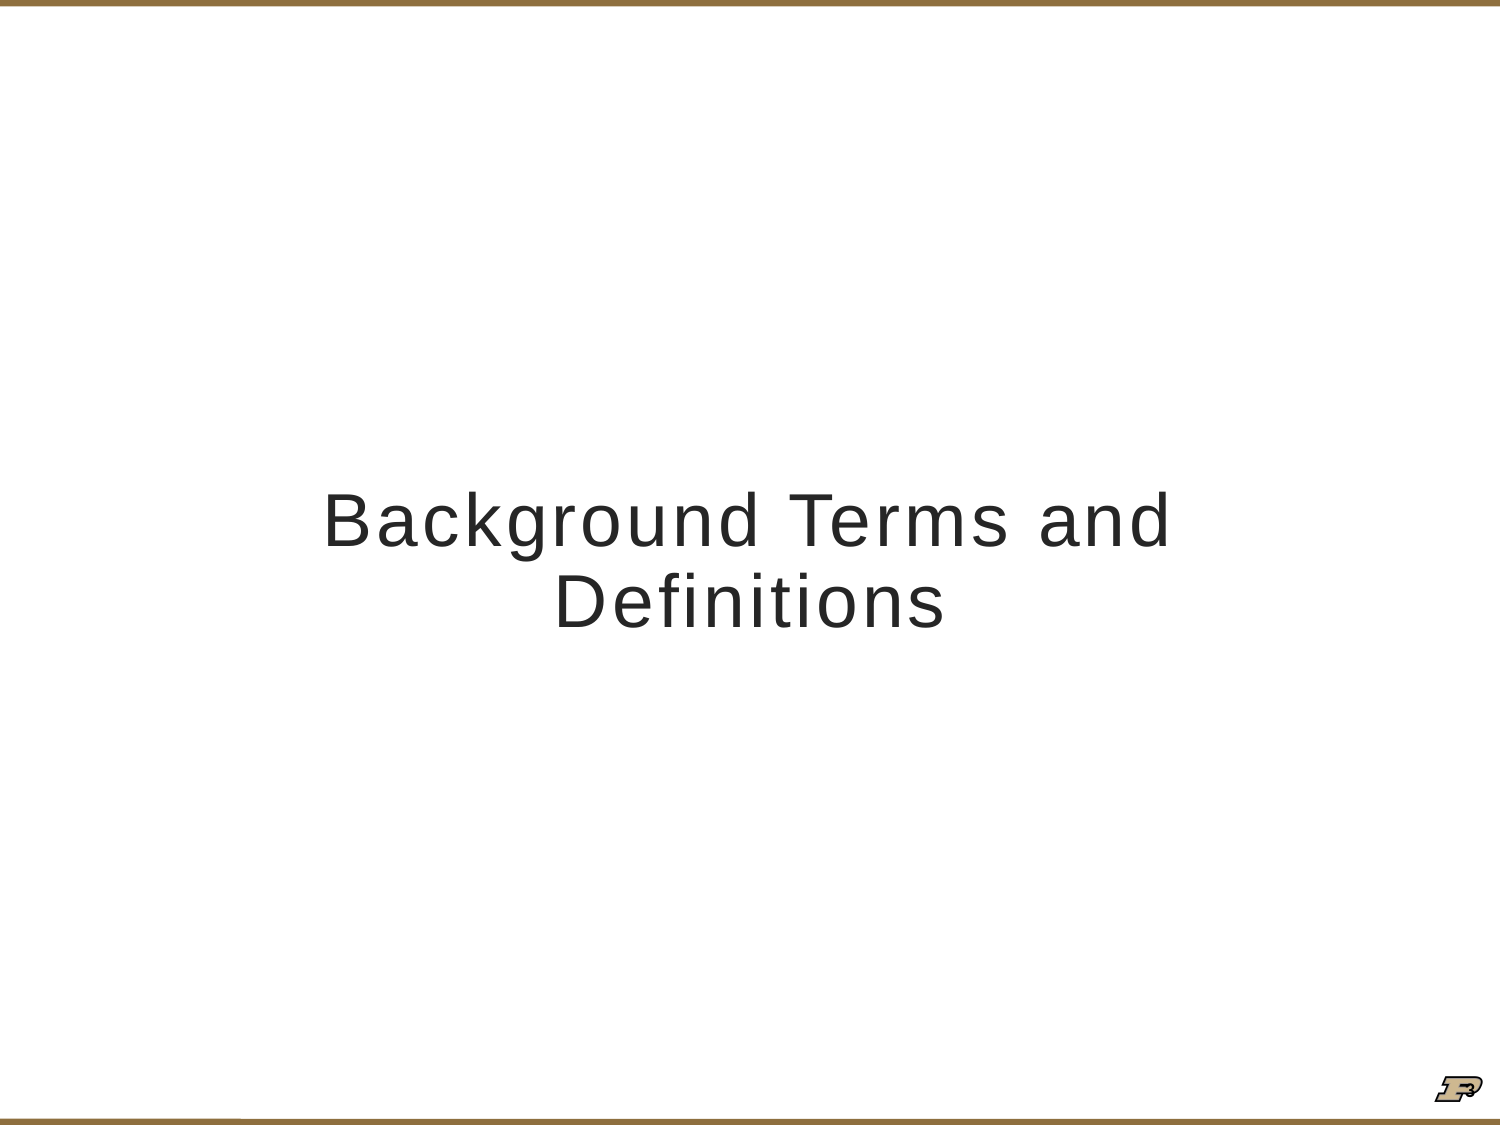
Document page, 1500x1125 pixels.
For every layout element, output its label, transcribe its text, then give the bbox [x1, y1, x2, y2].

title Background Terms and Definitions [110, 448, 1390, 677]
picture [1434, 1076, 1442, 1102]
slide_number 3 [1439, 1059, 1500, 1120]
